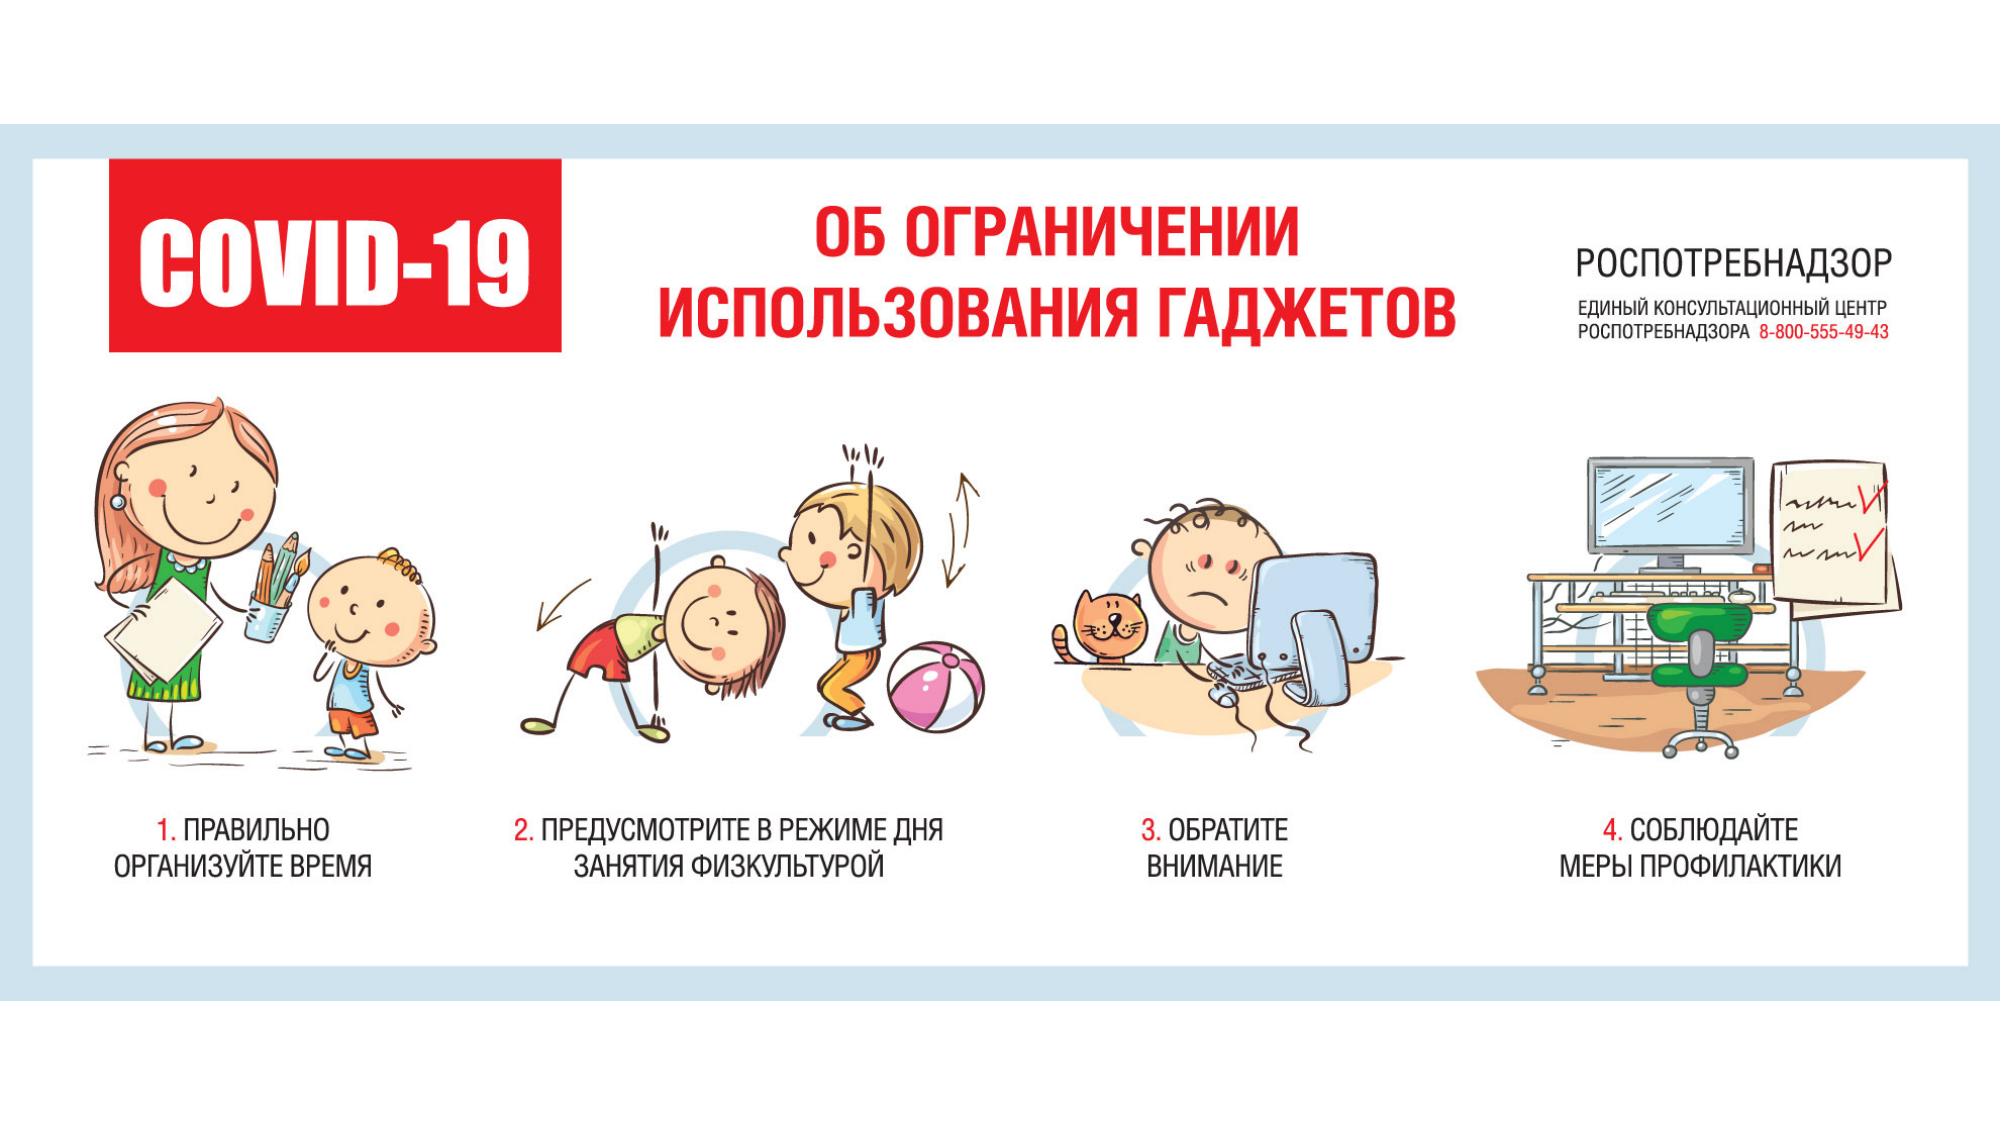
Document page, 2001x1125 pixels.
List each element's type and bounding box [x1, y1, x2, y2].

picture [0, 124, 2000, 1001]
